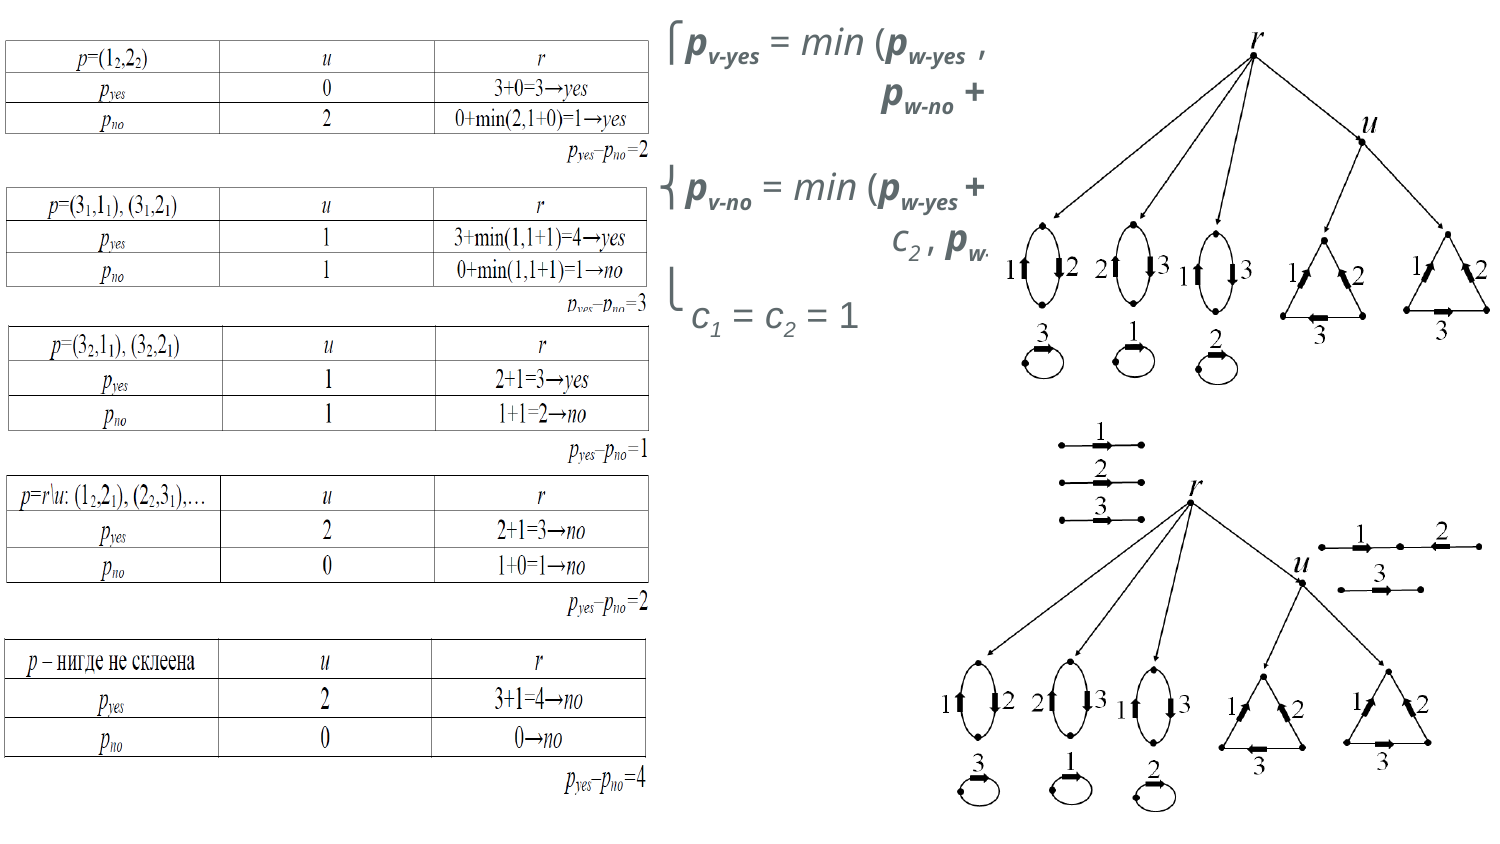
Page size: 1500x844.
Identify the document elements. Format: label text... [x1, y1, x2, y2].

picture [987, 1, 1500, 385]
picture [2, 178, 654, 624]
picture [0, 31, 654, 171]
picture [923, 405, 1482, 813]
text_box ⎧pv-yes = min (pw-yes , pw-no + c1), ⎨pv-no = min (pw-yes + c2 , pw-no ). ⎩ [642, 2, 984, 326]
text_box c1 = c2 = 1 [676, 283, 944, 350]
picture [0, 626, 654, 801]
